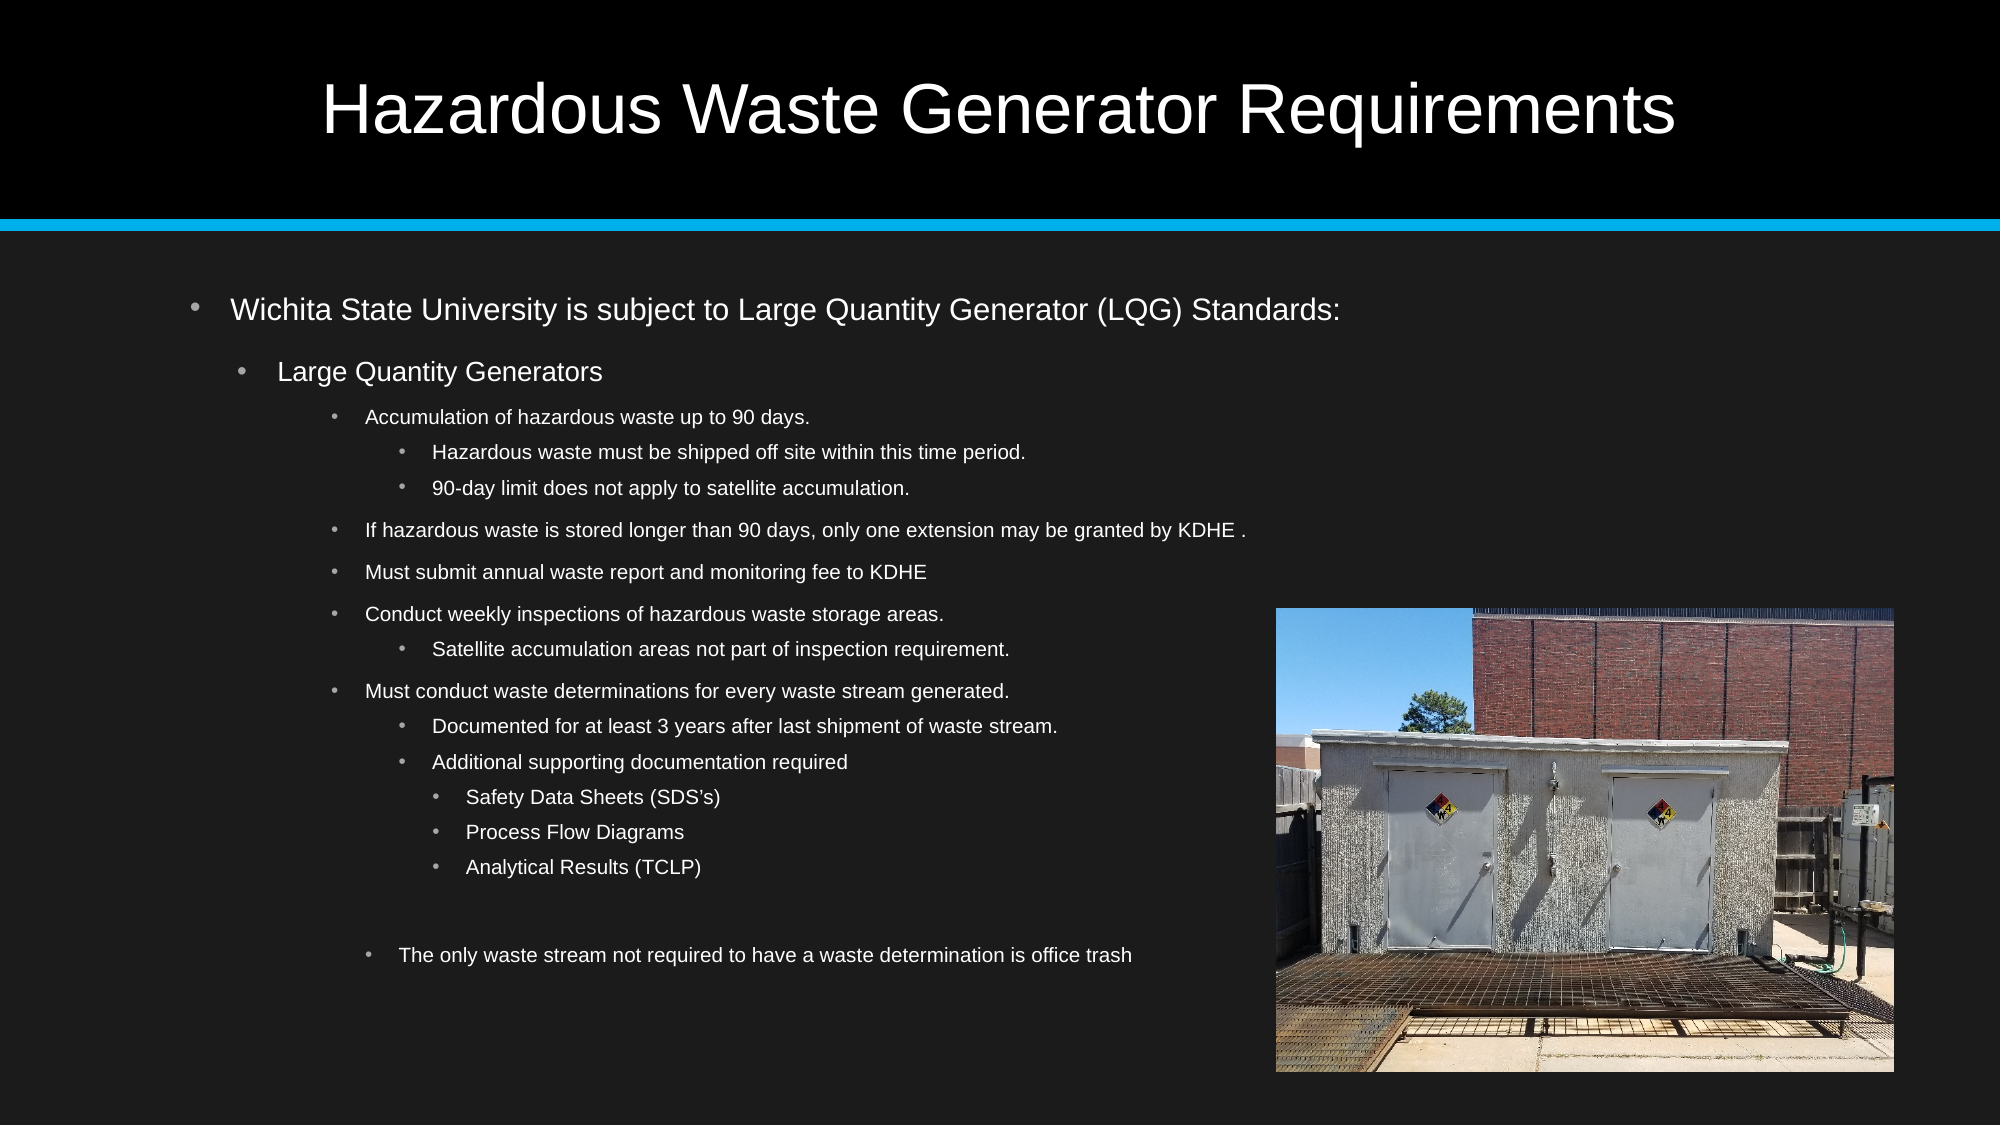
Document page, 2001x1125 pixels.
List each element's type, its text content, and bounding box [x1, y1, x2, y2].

title Hazardous Waste Generator Requirements [174, 20, 1825, 201]
picture [1276, 608, 1894, 1072]
list Wichita State University is subject to Large Quantity Generator (LQG) Standards: Large Quantity Generators Accumulation of hazardous waste up to 90 days. Hazardous waste must be shipped off site within this time period. 90-day limit does not apply to satellite accumulation. If hazardous waste is stored longer than 90 days, only one extension may be granted by KDHE . Must submit annual waste report and monitoring fee to KDHE Conduct weekly inspections of hazardous waste storage areas. Satellite accumulation areas not part of inspection requirement. Must conduct waste determinations for every waste stream generated. Documented for at least 3 years after last shipment of waste stream. Additional supporting documentation required Safety Data Sheets (SDS’s) Process Flow Diagrams Analytical Results (TCLP) The only waste stream not required to have a waste determination is office trash [174, 281, 1894, 1072]
